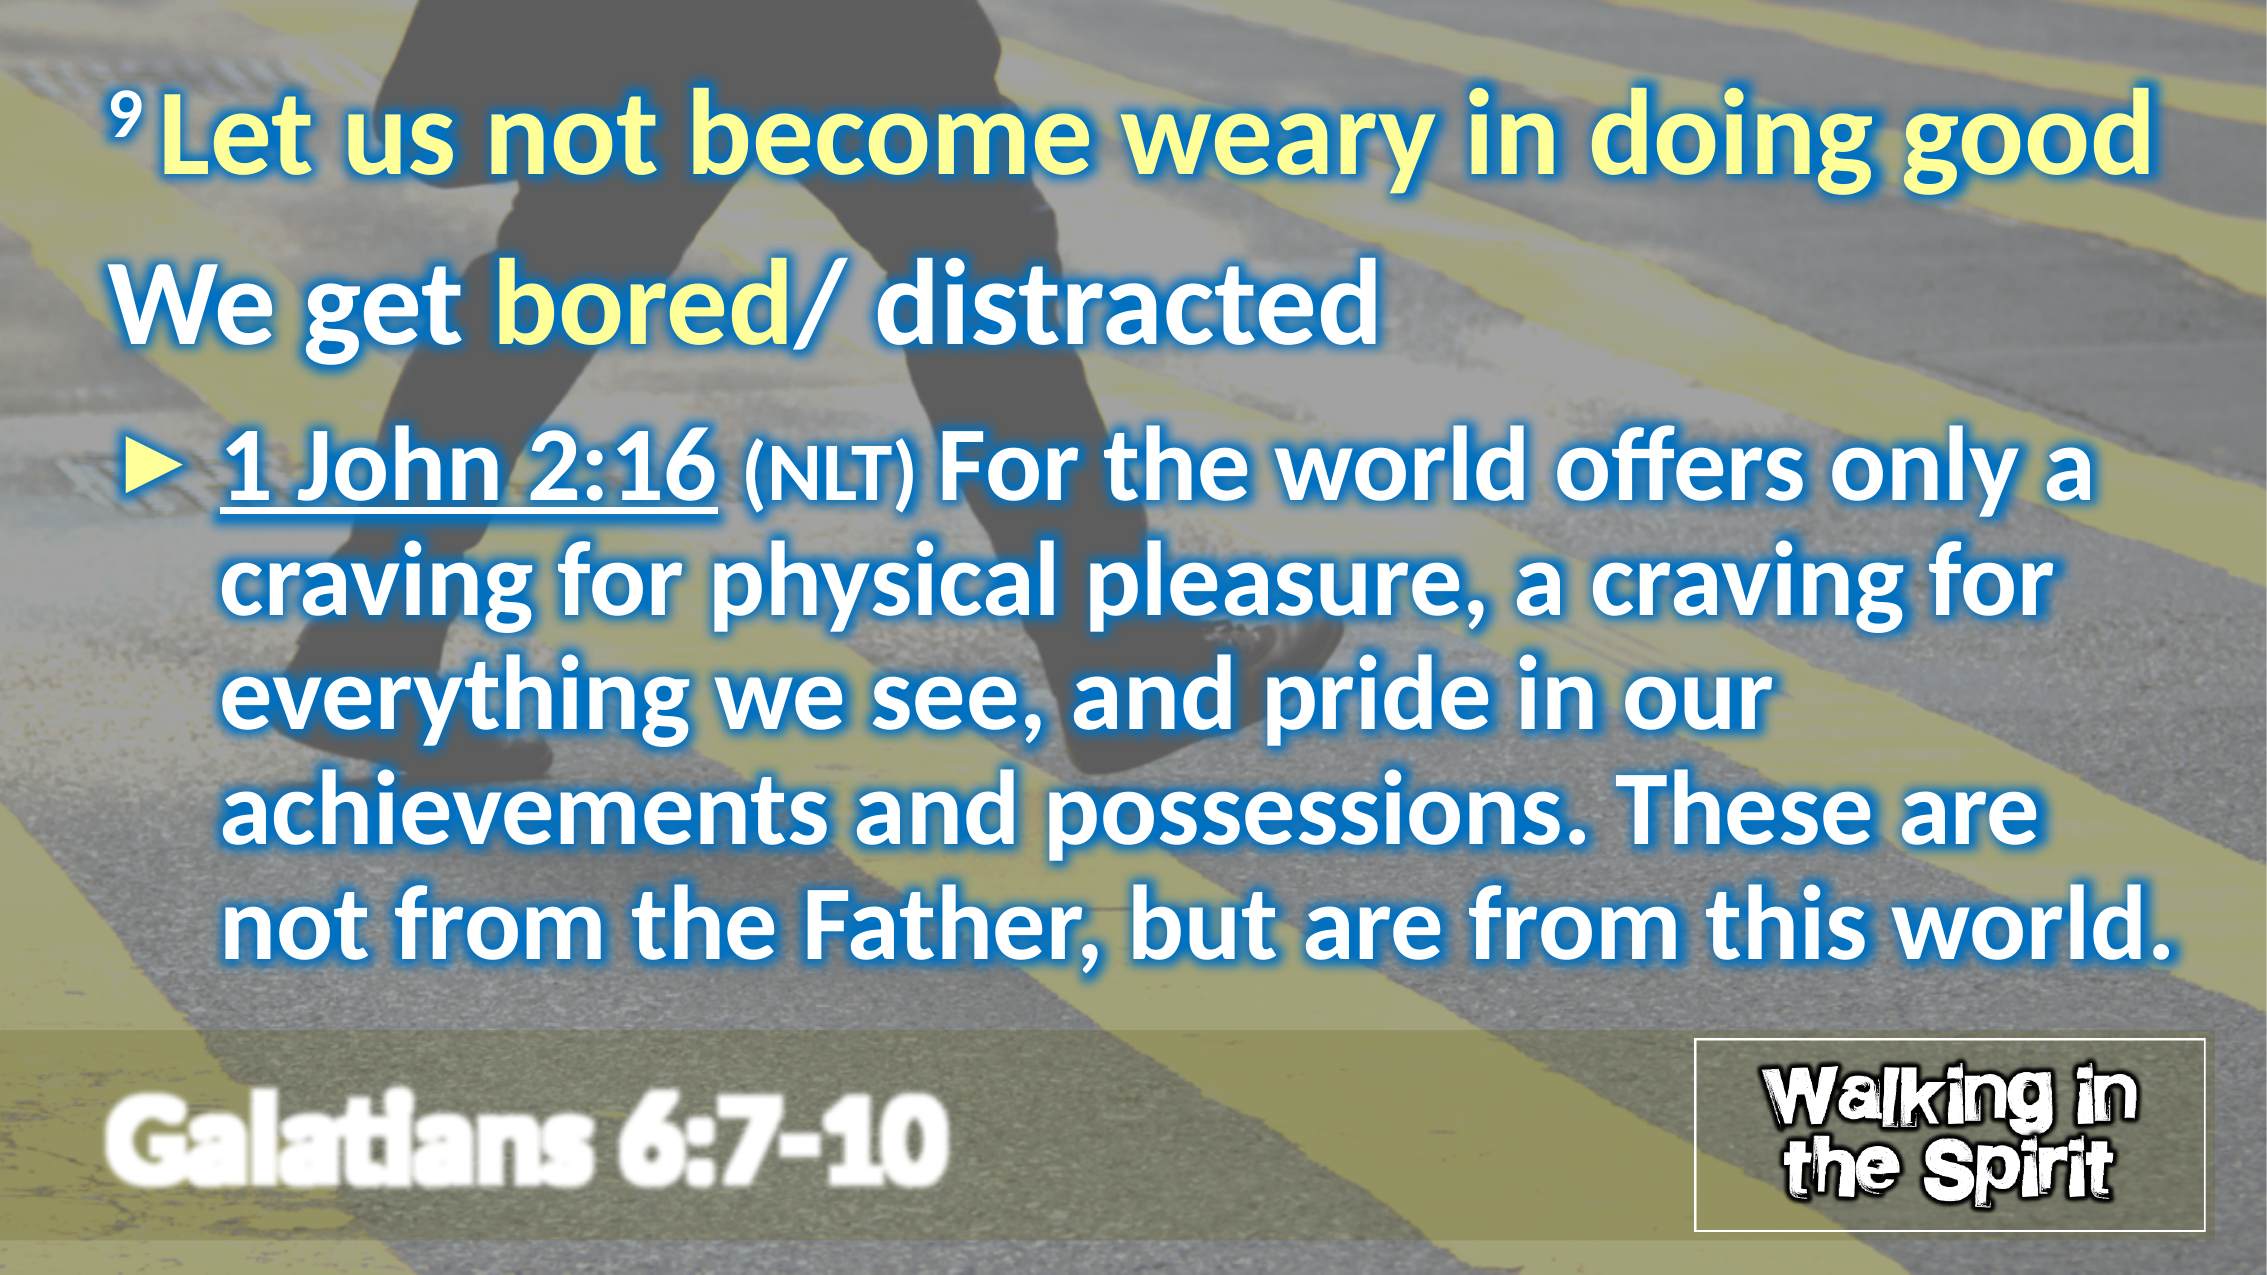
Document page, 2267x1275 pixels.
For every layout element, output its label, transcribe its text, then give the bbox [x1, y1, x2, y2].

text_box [0, 1030, 2215, 1241]
text_box 9 Let us not become weary in doing good We get bored/ distracted 1 John 2:16 (NLT) For the world offers only a craving for physical pleasure, a craving for everything we see, and pride in our achievements and possessions. These are not from the Father, but are from this world. [90, 59, 2206, 1026]
picture [0, 0, 2267, 1275]
